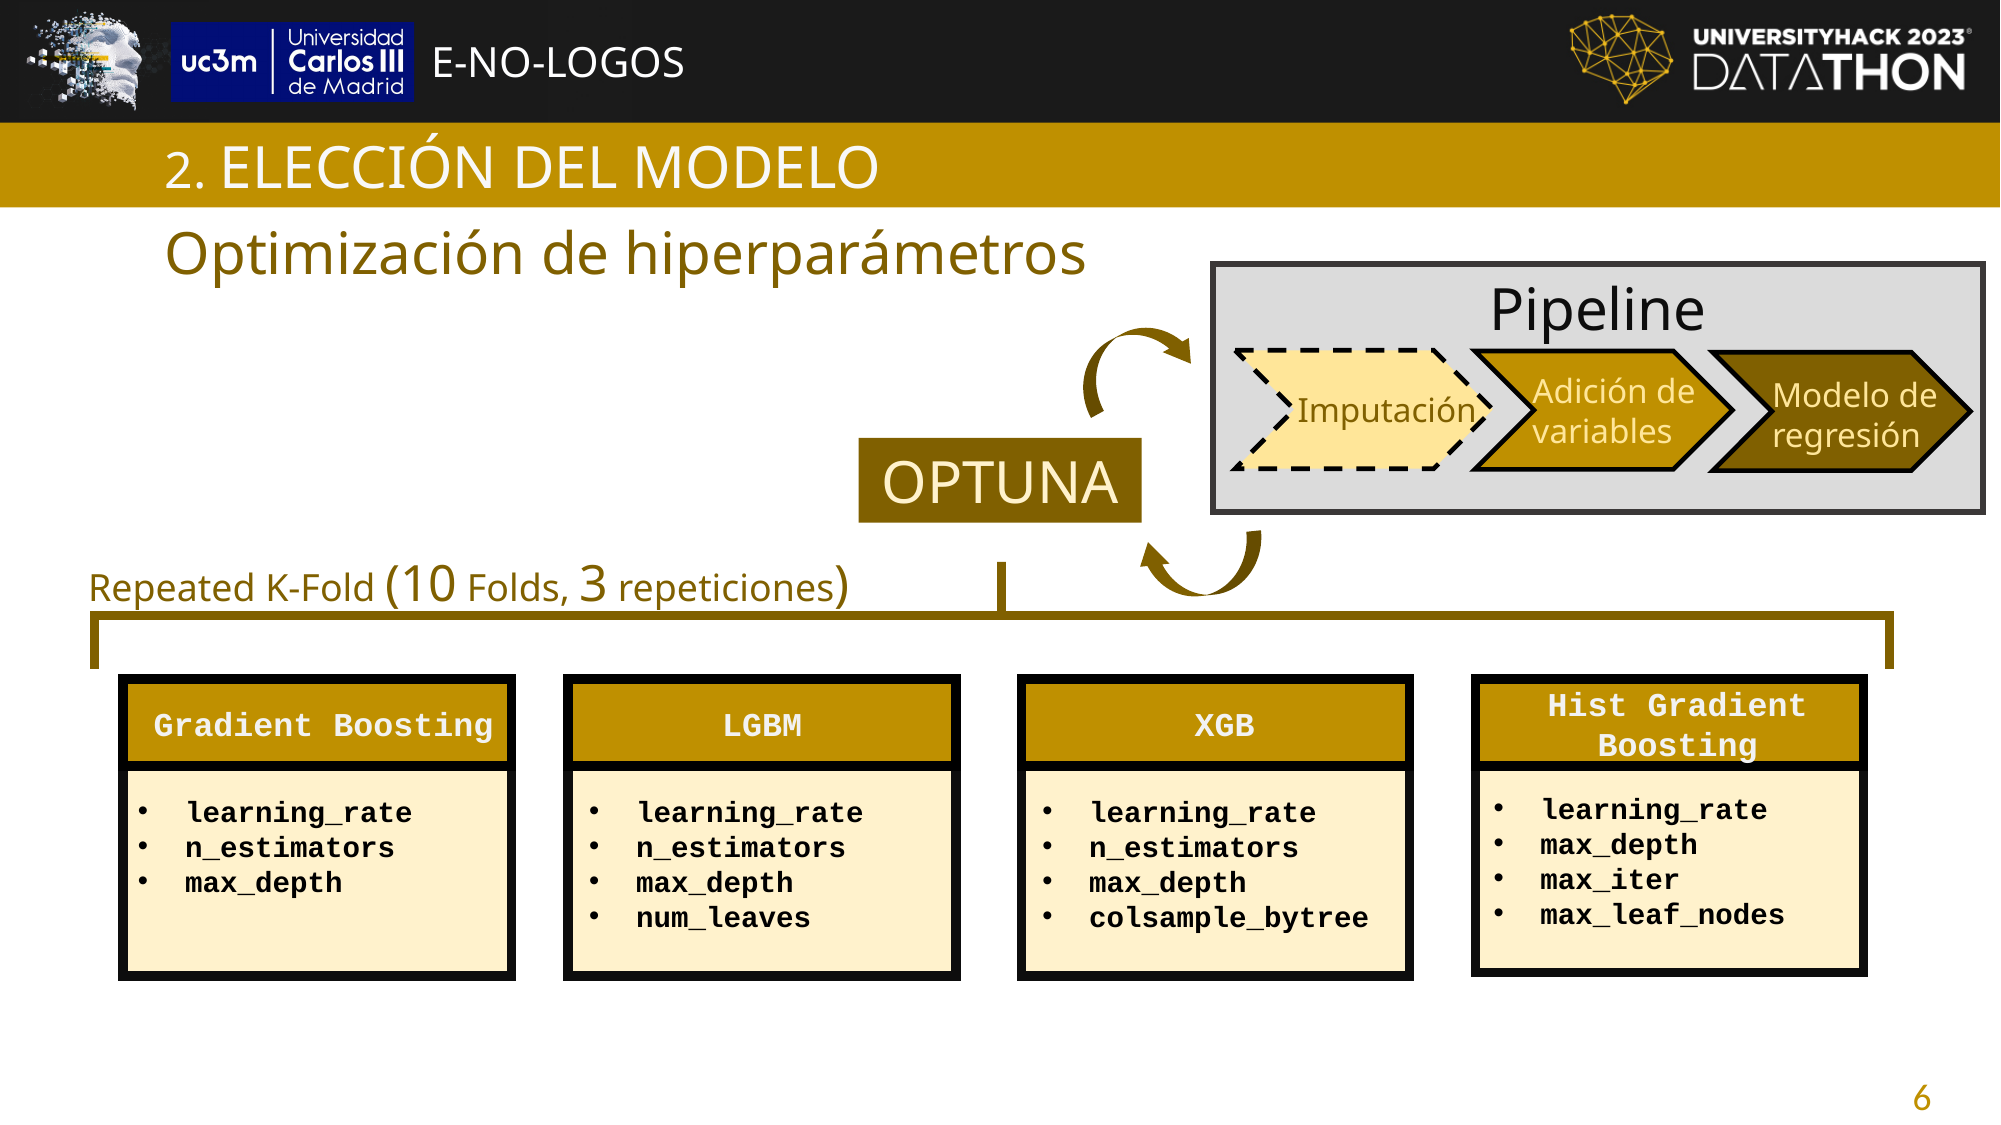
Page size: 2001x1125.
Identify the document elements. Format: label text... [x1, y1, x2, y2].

text_box Optimización de hiperparámetros [0, 208, 2000, 294]
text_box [170, 22, 943, 102]
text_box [1212, 264, 1983, 512]
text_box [71, 437, 1890, 976]
text_box 2. ELECCIÓN DEL MODELO [0, 124, 2000, 208]
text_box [0, 0, 548, 124]
text_box [1082, 326, 1193, 420]
footer 6 [1816, 1065, 2000, 1125]
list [548, 0, 2000, 124]
